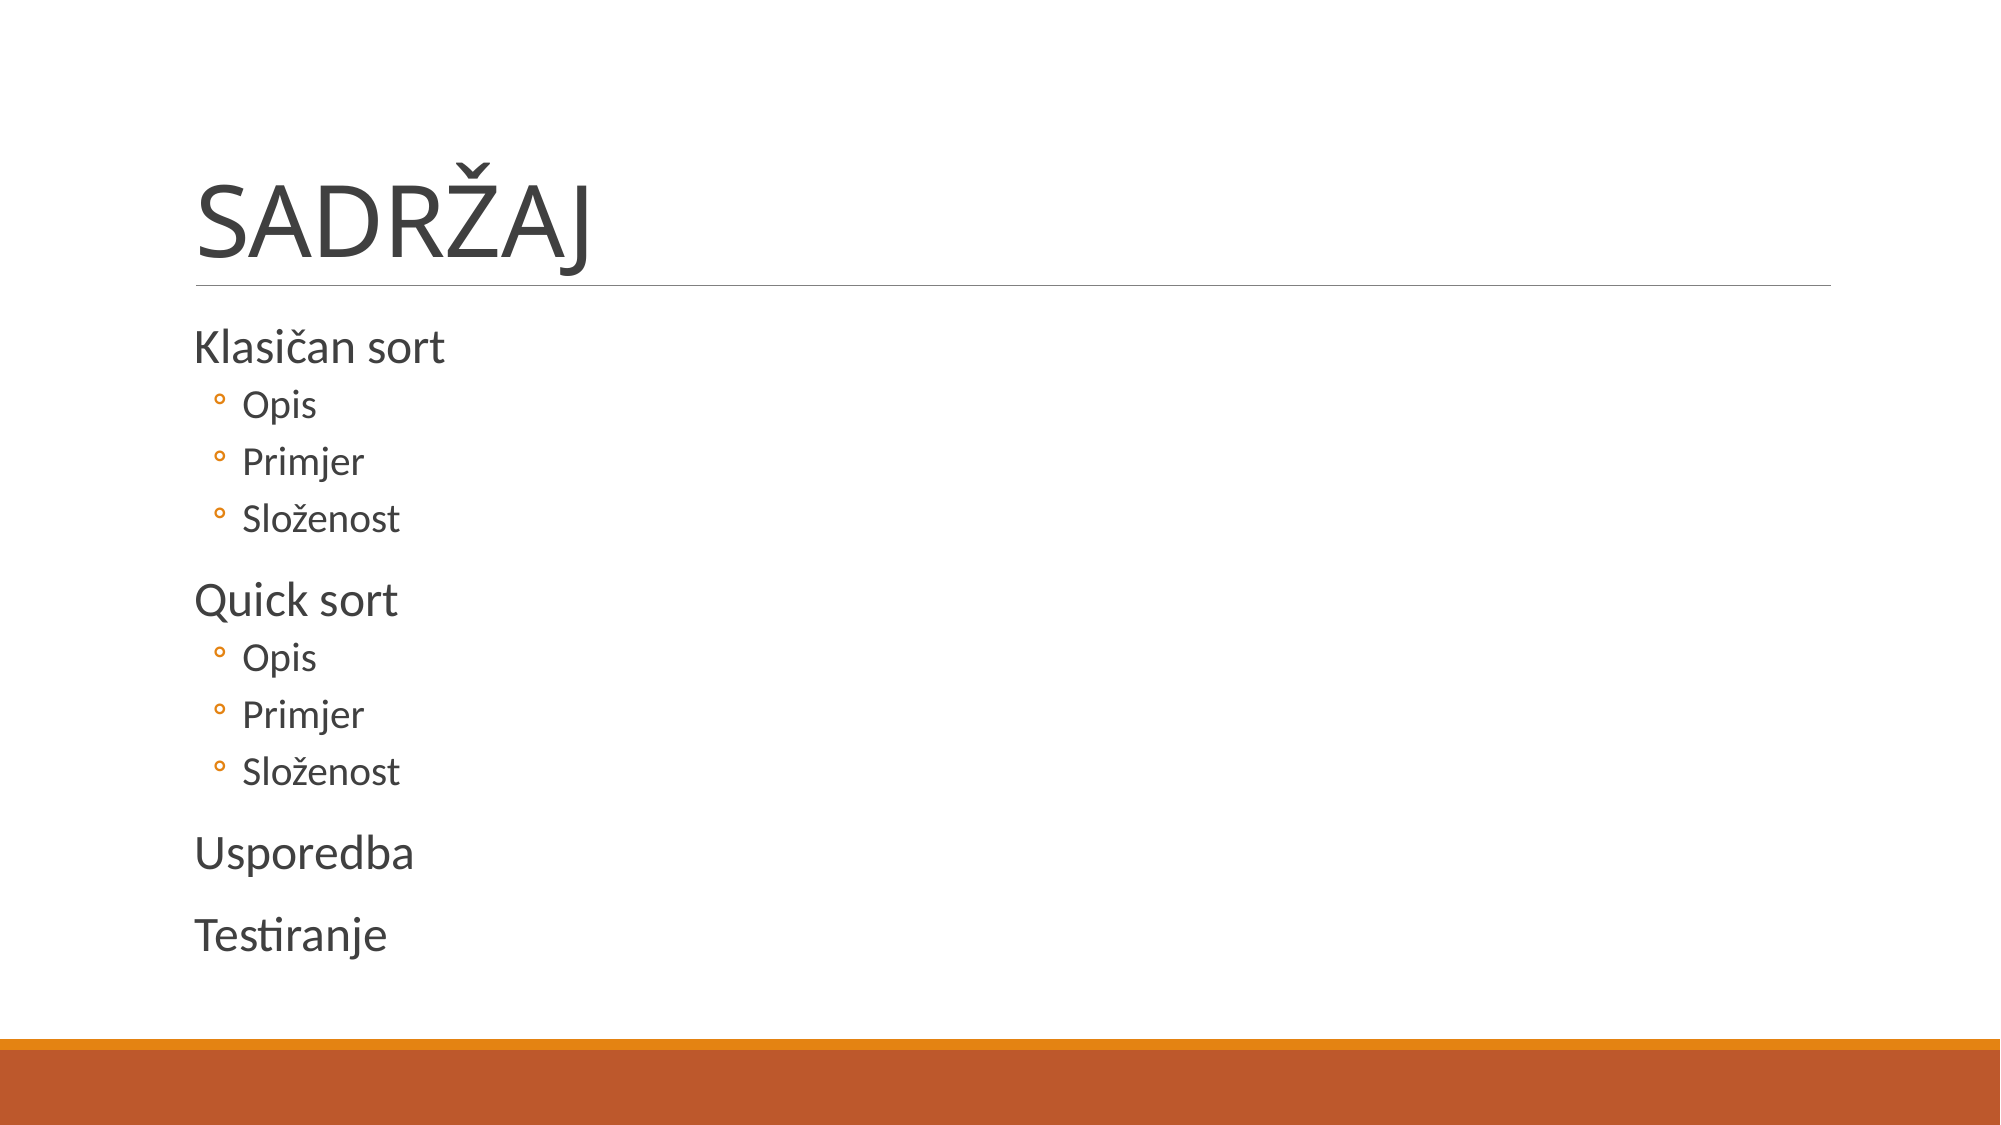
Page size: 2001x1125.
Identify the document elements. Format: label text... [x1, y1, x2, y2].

list Klasičan sort Opis Primjer Složenost Quick sort Opis Primjer Složenost Usporedba Testiranje [180, 313, 1830, 974]
title SADRŽAJ [180, 47, 1830, 285]
